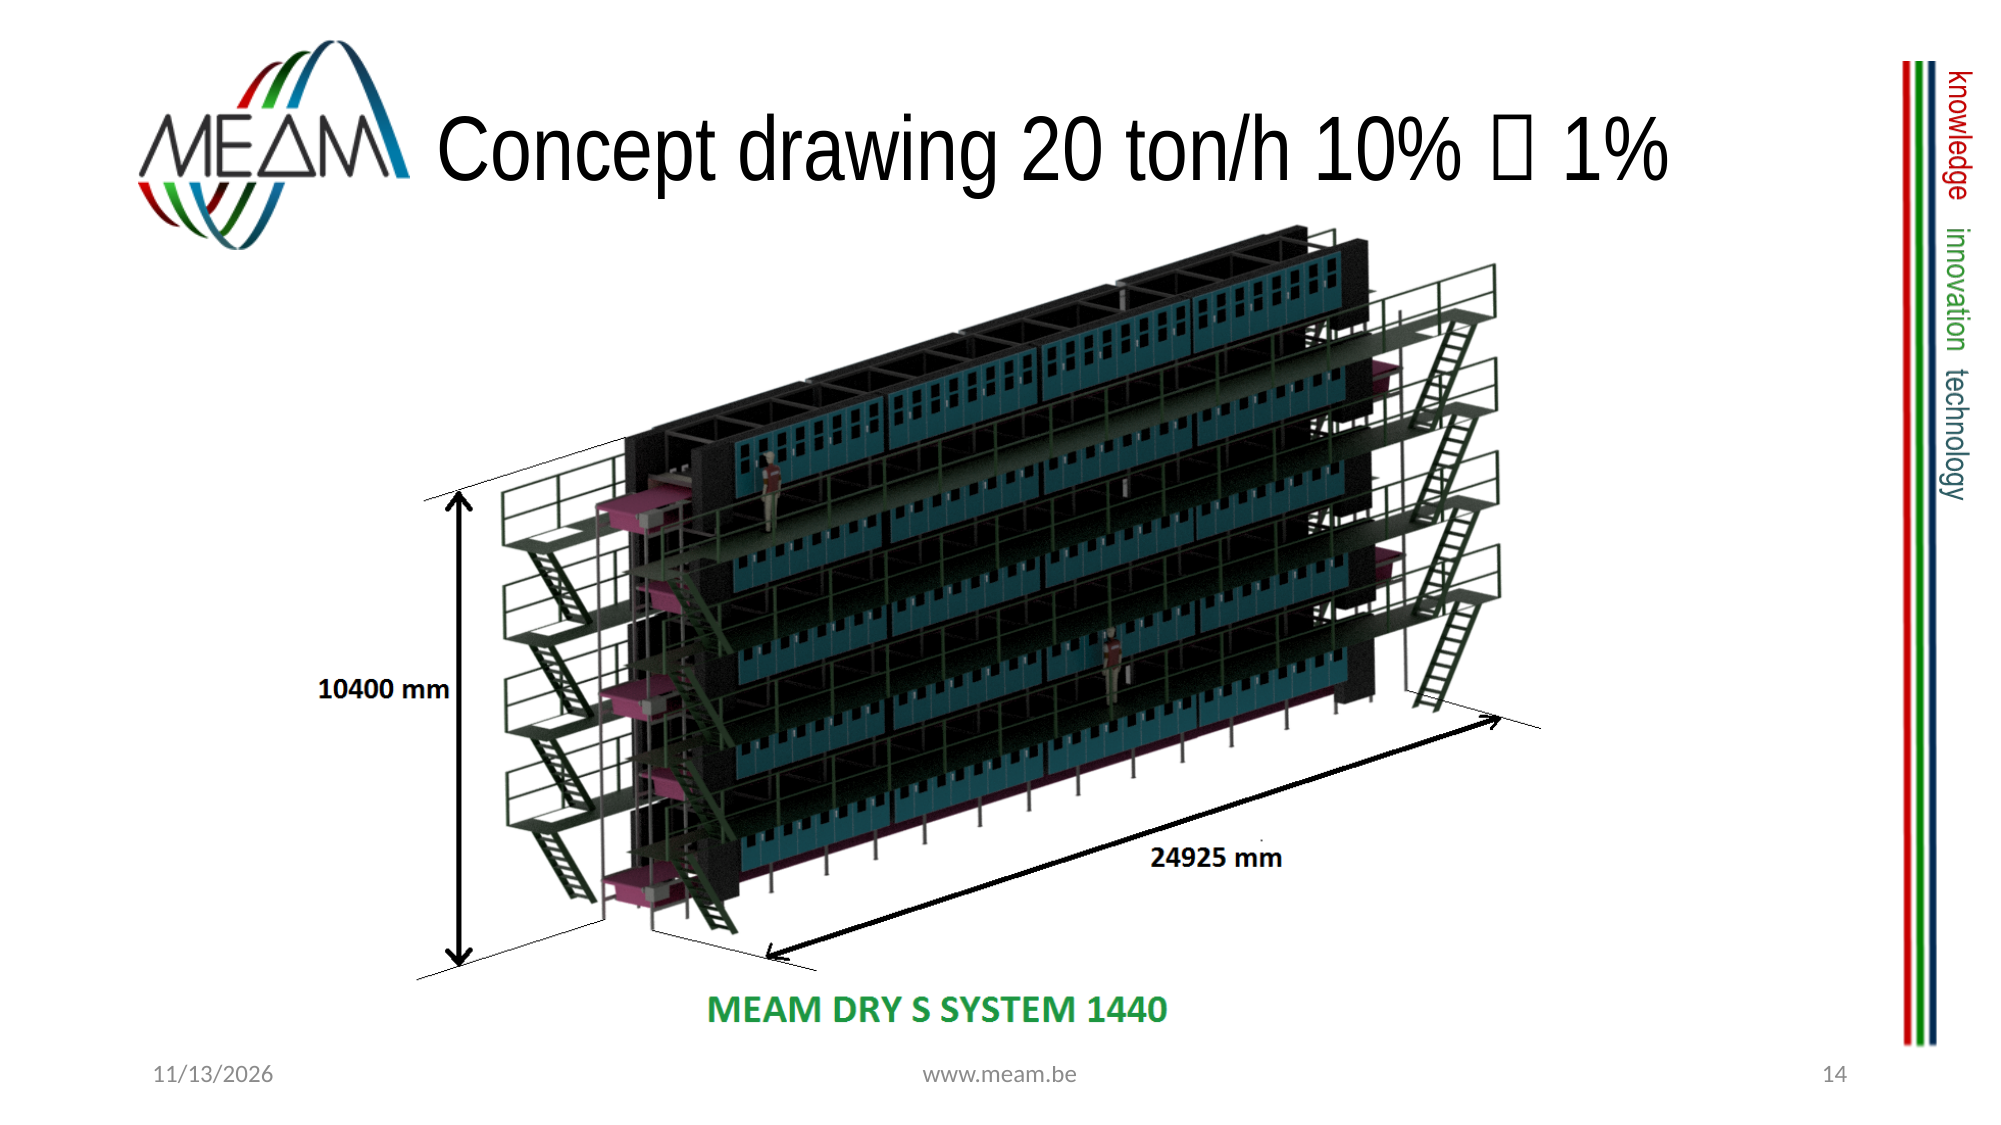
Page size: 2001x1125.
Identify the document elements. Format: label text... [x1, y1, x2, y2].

slide_number 14 [1412, 1042, 1863, 1103]
footer www.meam.be [662, 1066, 1338, 1103]
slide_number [137, 1042, 588, 1103]
picture [1901, 59, 1986, 1073]
title Concept drawing 20 ton/h 10%  1% [421, 41, 1834, 260]
picture [138, 38, 1590, 1066]
